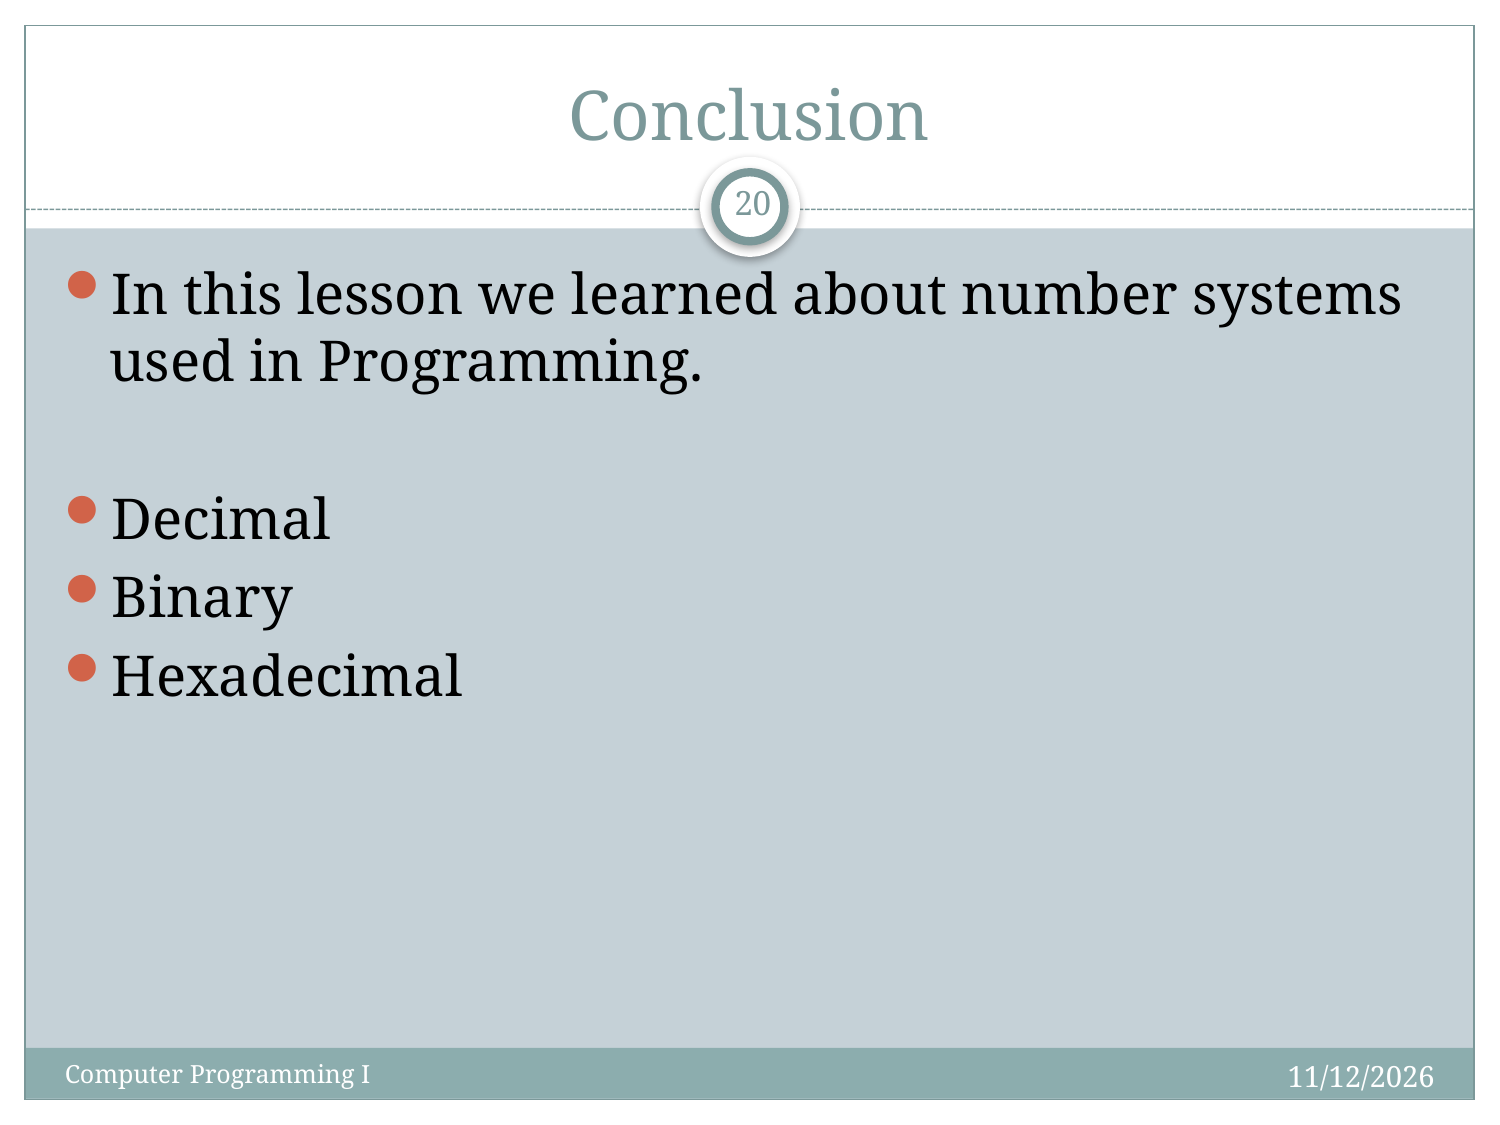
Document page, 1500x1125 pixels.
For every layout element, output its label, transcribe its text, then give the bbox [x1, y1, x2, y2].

title Conclusion [49, 37, 1450, 162]
slide_number 20 [715, 168, 791, 241]
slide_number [950, 1050, 1450, 1111]
footer Computer Programming I [50, 1051, 638, 1112]
list In this lesson we learned about number systems used in Programming. Decimal Binary Hexadecimal [49, 250, 1445, 1001]
